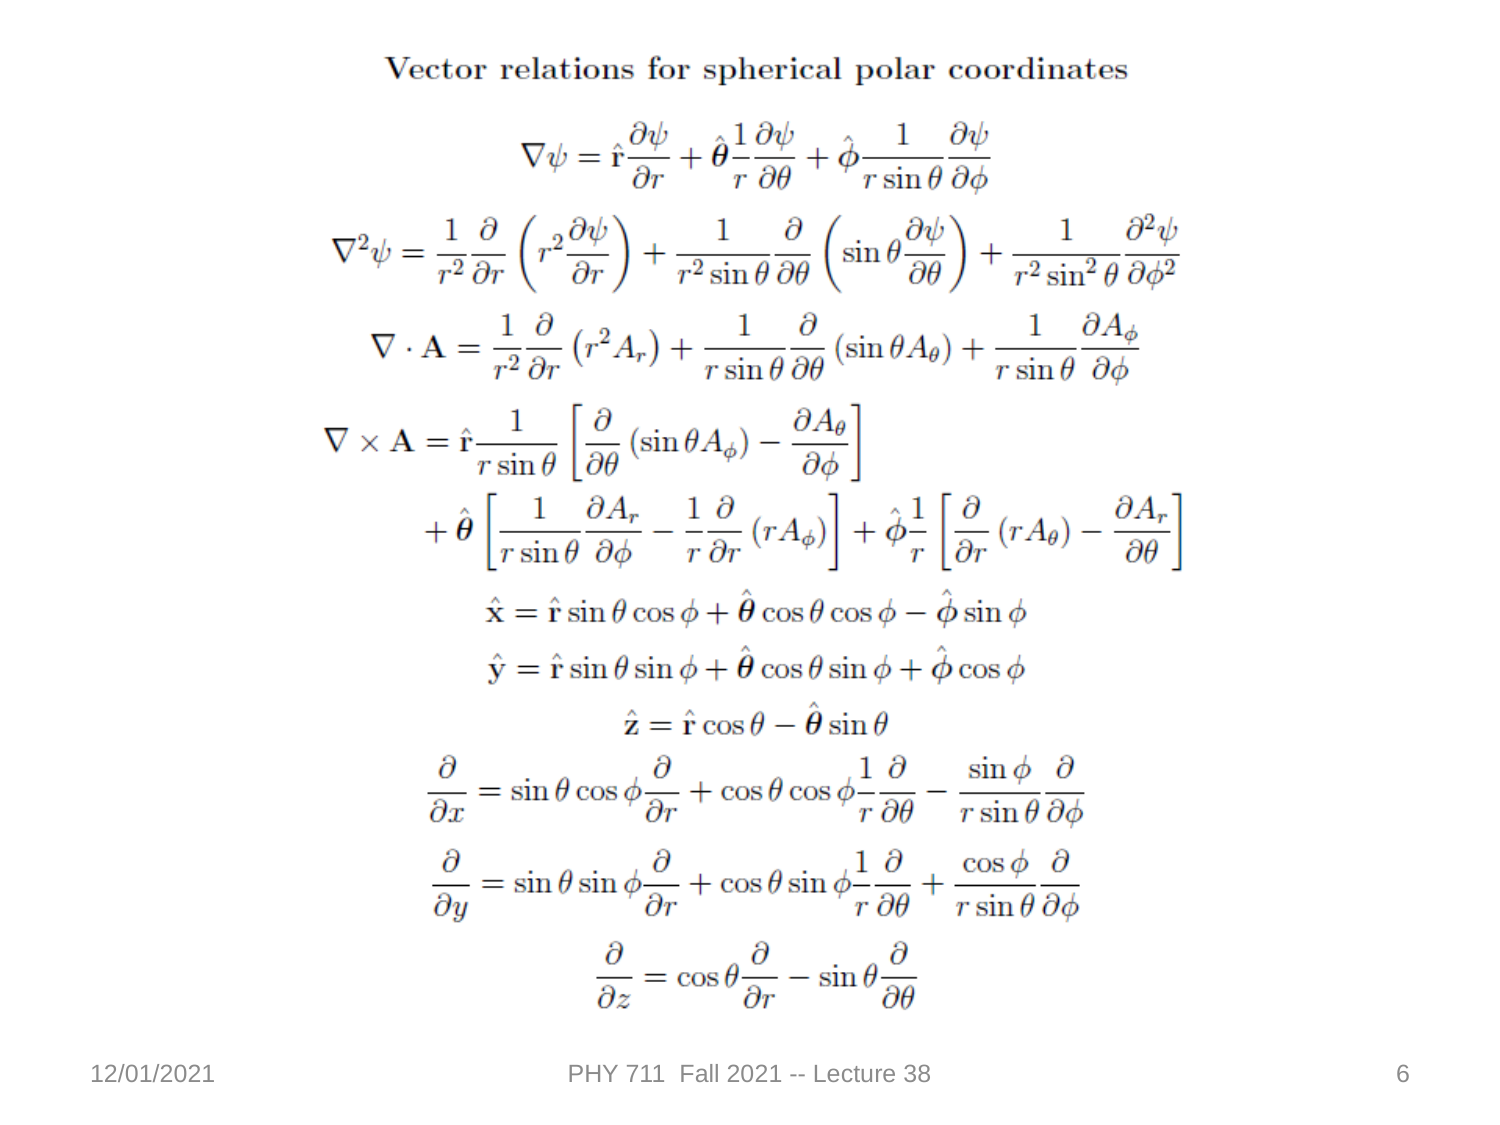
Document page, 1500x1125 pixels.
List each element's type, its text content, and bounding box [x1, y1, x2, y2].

footer PHY 711 Fall 2021 -- Lecture 38 [512, 1052, 988, 1103]
slide_number 6 [1074, 1042, 1425, 1103]
picture [247, 37, 1216, 1043]
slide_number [75, 1042, 425, 1103]
